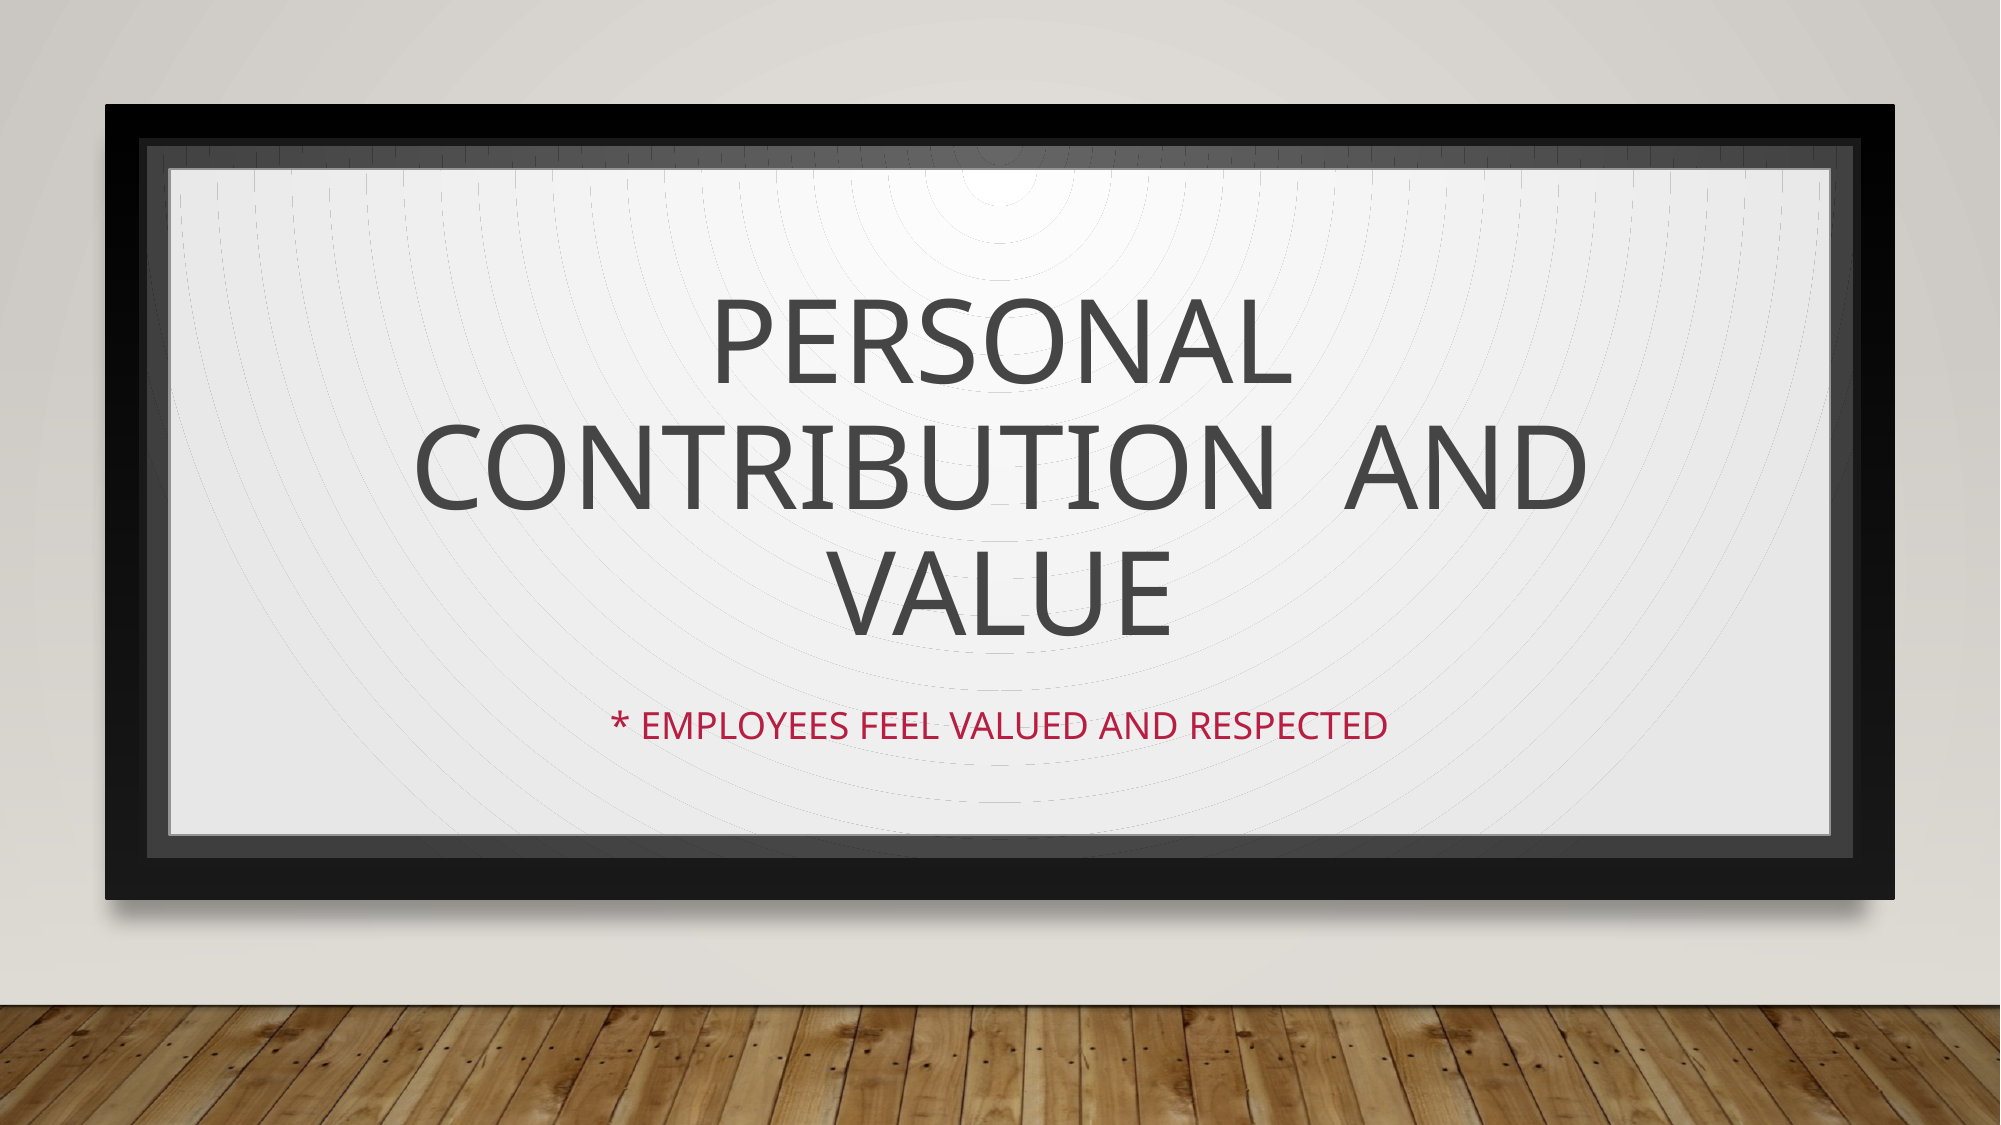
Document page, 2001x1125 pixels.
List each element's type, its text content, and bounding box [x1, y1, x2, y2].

list * Employees feel valued and respected [251, 678, 1749, 801]
text_box [142, 141, 1858, 863]
picture [0, 1006, 2000, 1125]
text_box [0, 330, 2000, 1004]
title Personal contribution and Value [255, 259, 1749, 677]
text_box [105, 104, 1895, 900]
text_box [168, 168, 1831, 836]
text_box [0, 0, 2000, 330]
